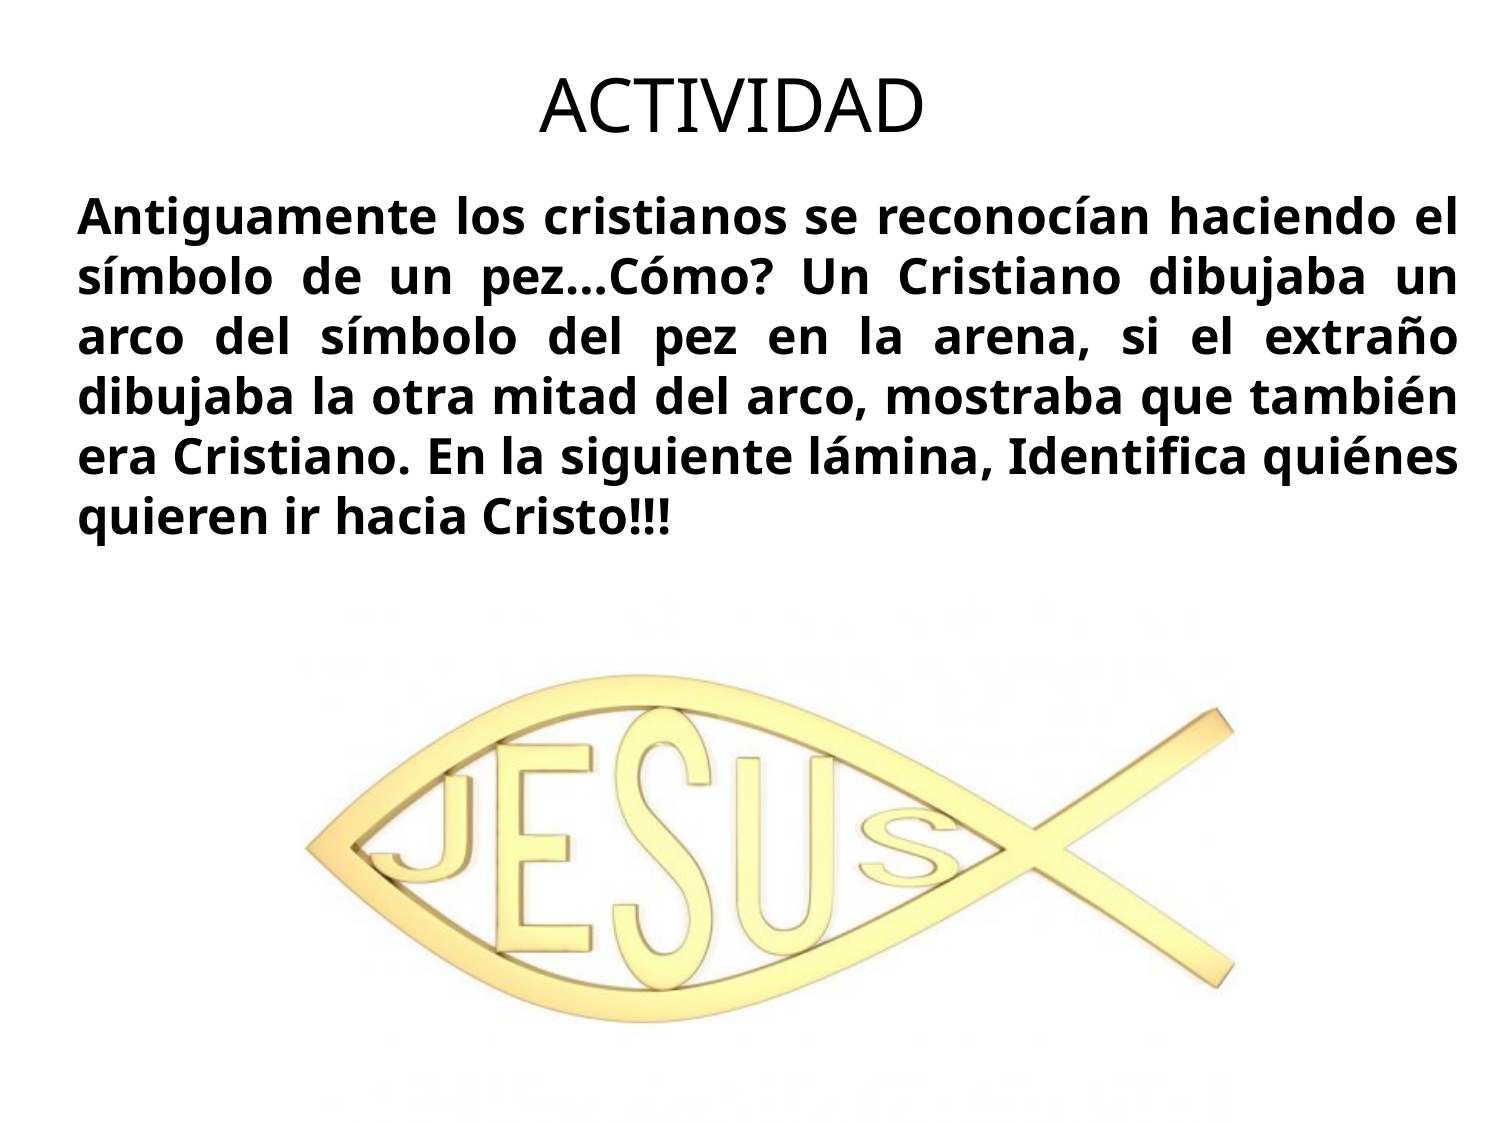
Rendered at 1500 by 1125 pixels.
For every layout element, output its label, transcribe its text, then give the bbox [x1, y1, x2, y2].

text_box Antiguamente los cristianos se reconocían haciendo el símbolo de un pez…Cómo? Un Cristiano dibujaba un arco del símbolo del pez en la arena, si el extraño dibujaba la otra mitad del arco, mostraba que también era Cristiano. En la siguiente lámina, Identifica quiénes quieren ir hacia Cristo!!! [62, 176, 1475, 552]
text_box ACTIVIDAD [524, 49, 1350, 155]
picture [299, 597, 1238, 1125]
